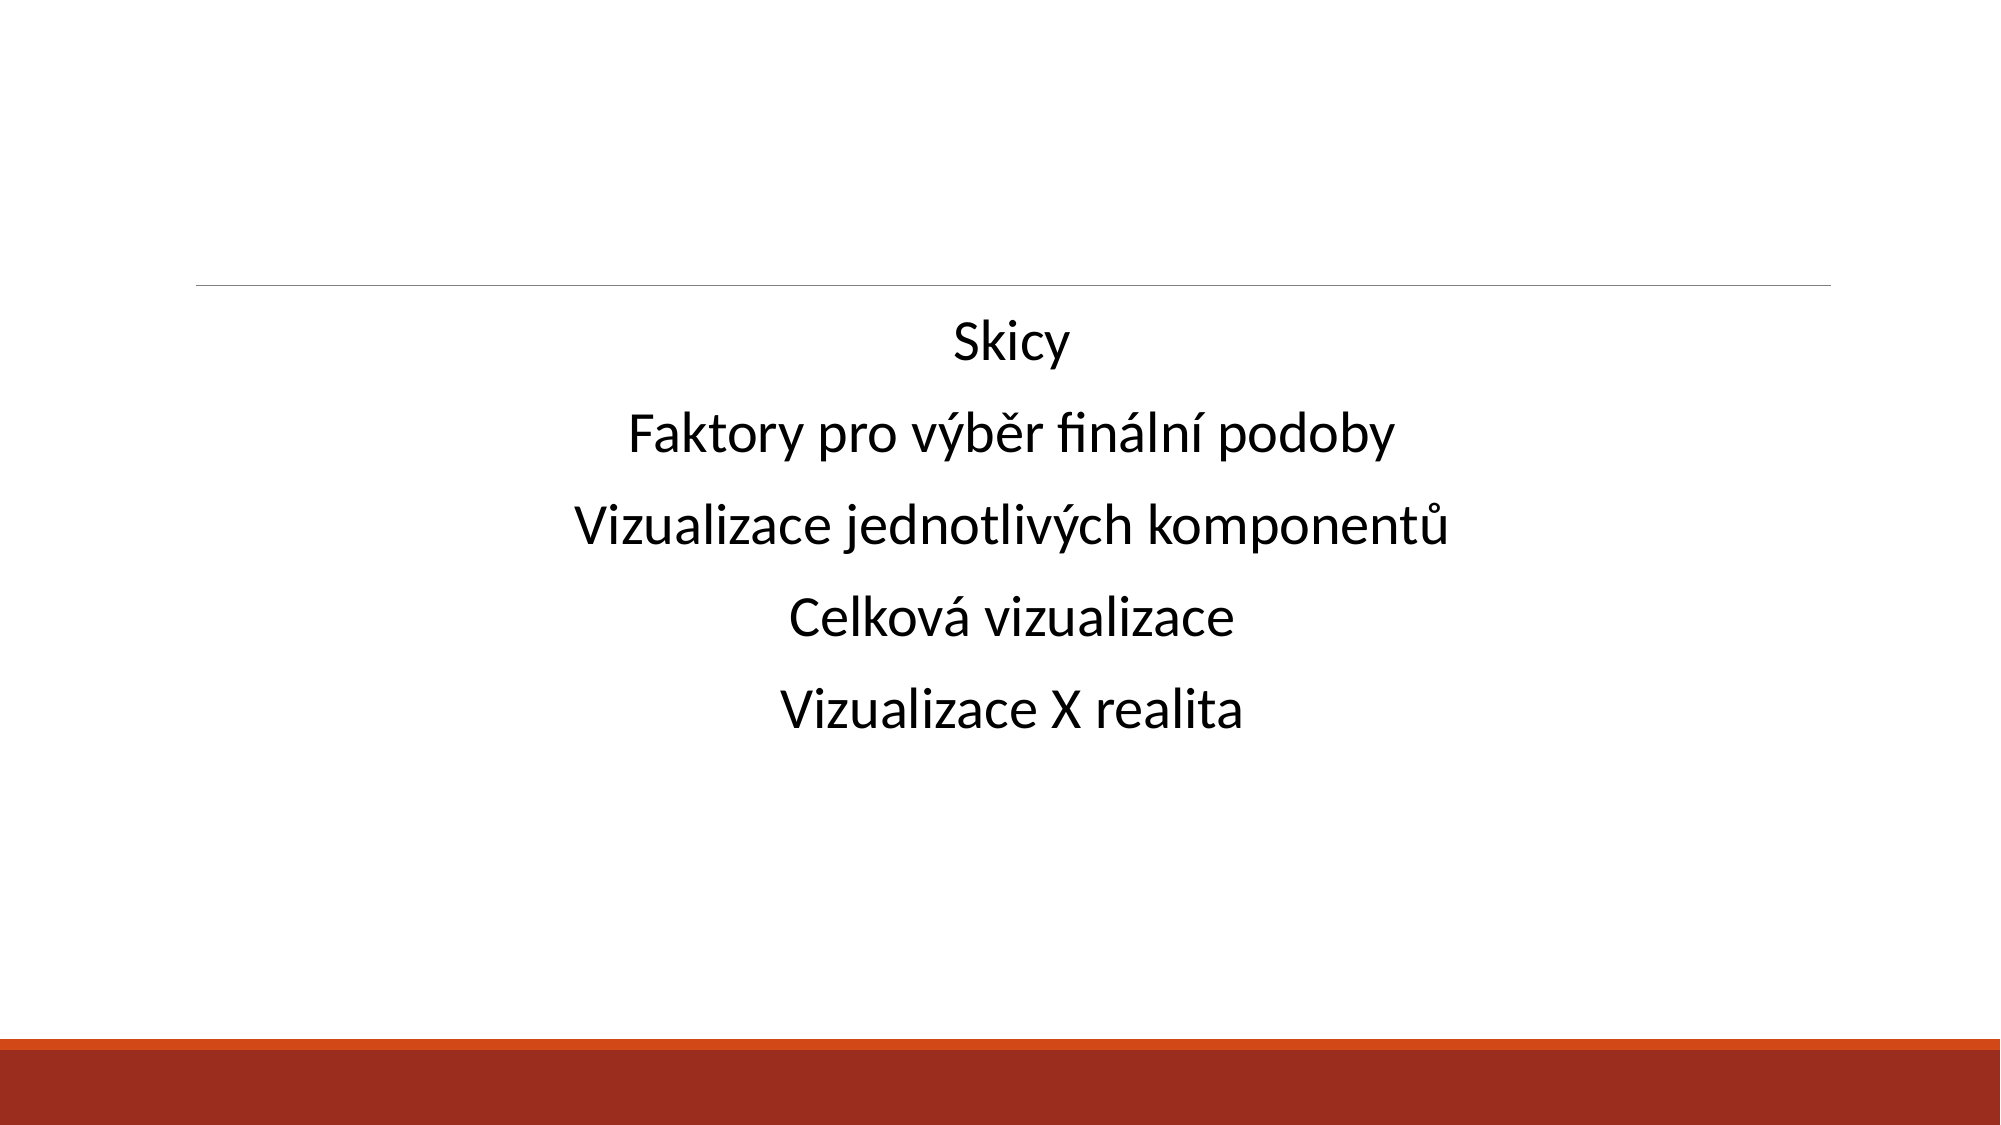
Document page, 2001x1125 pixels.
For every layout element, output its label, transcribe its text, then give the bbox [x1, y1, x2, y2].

list Skicy Faktory pro výběr finální podoby Vizualizace jednotlivých komponentů Celková vizualizace Vizualizace X realita [180, 302, 1830, 963]
